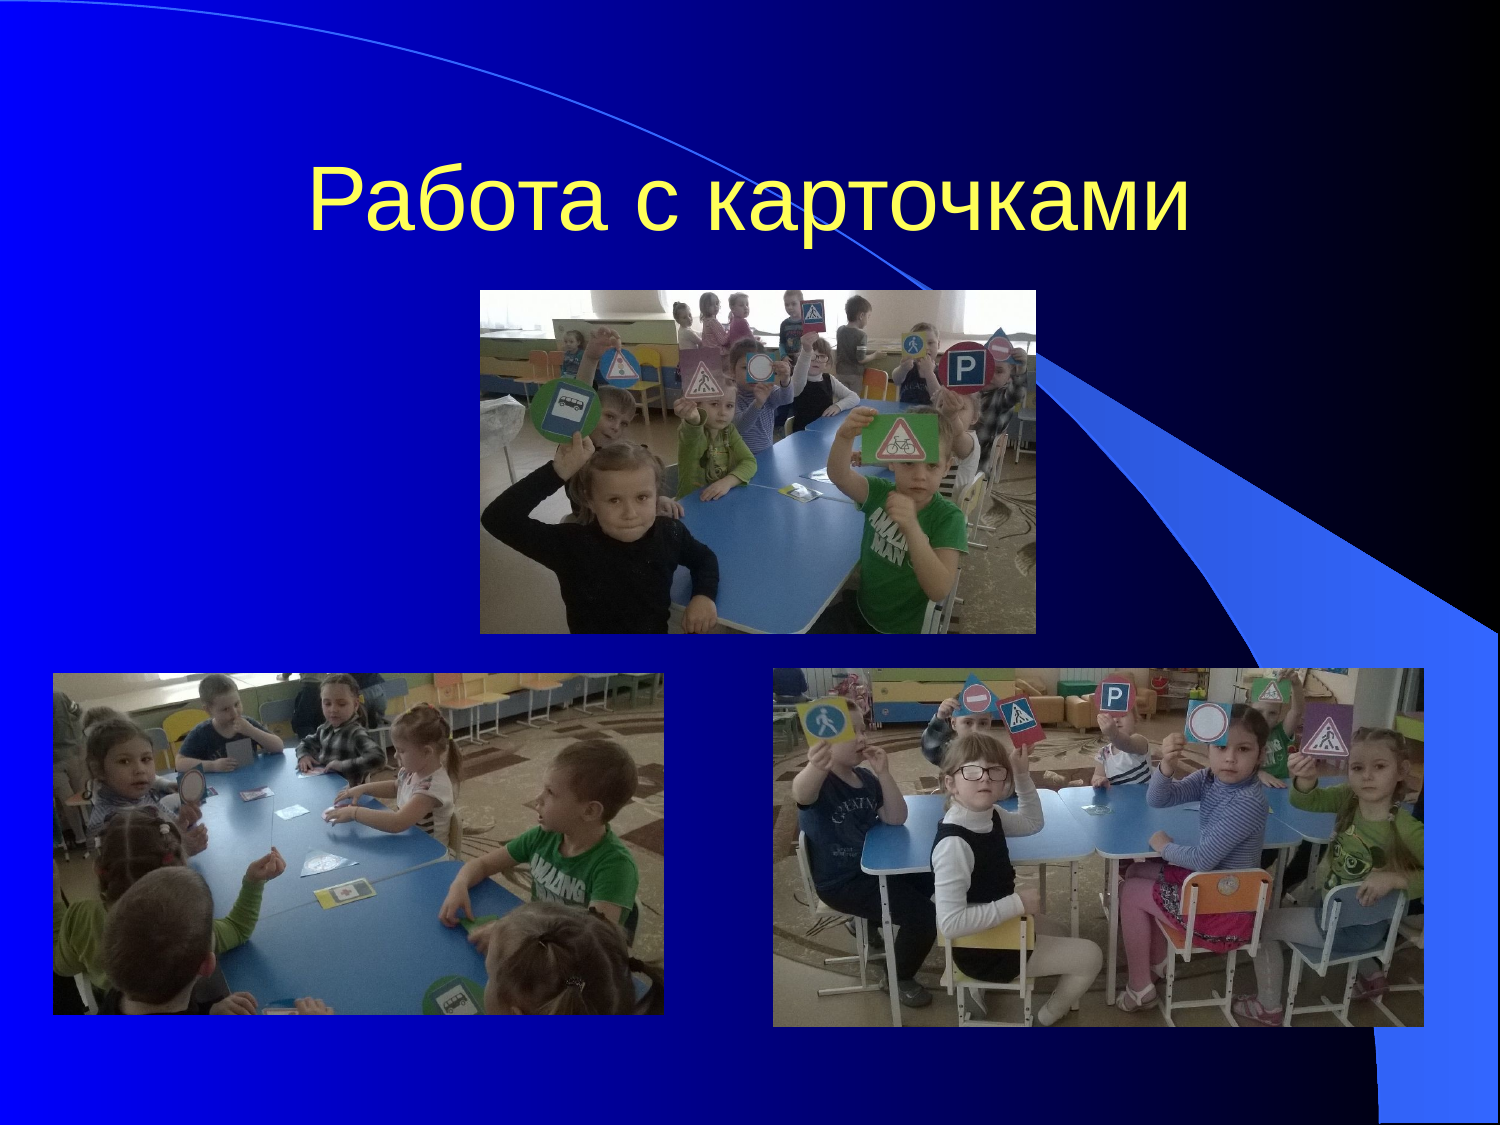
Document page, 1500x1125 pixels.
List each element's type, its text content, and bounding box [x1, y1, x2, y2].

picture [773, 668, 1424, 1027]
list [479, 290, 1036, 634]
title Работа с карточками [112, 99, 1388, 288]
picture [52, 673, 664, 1015]
